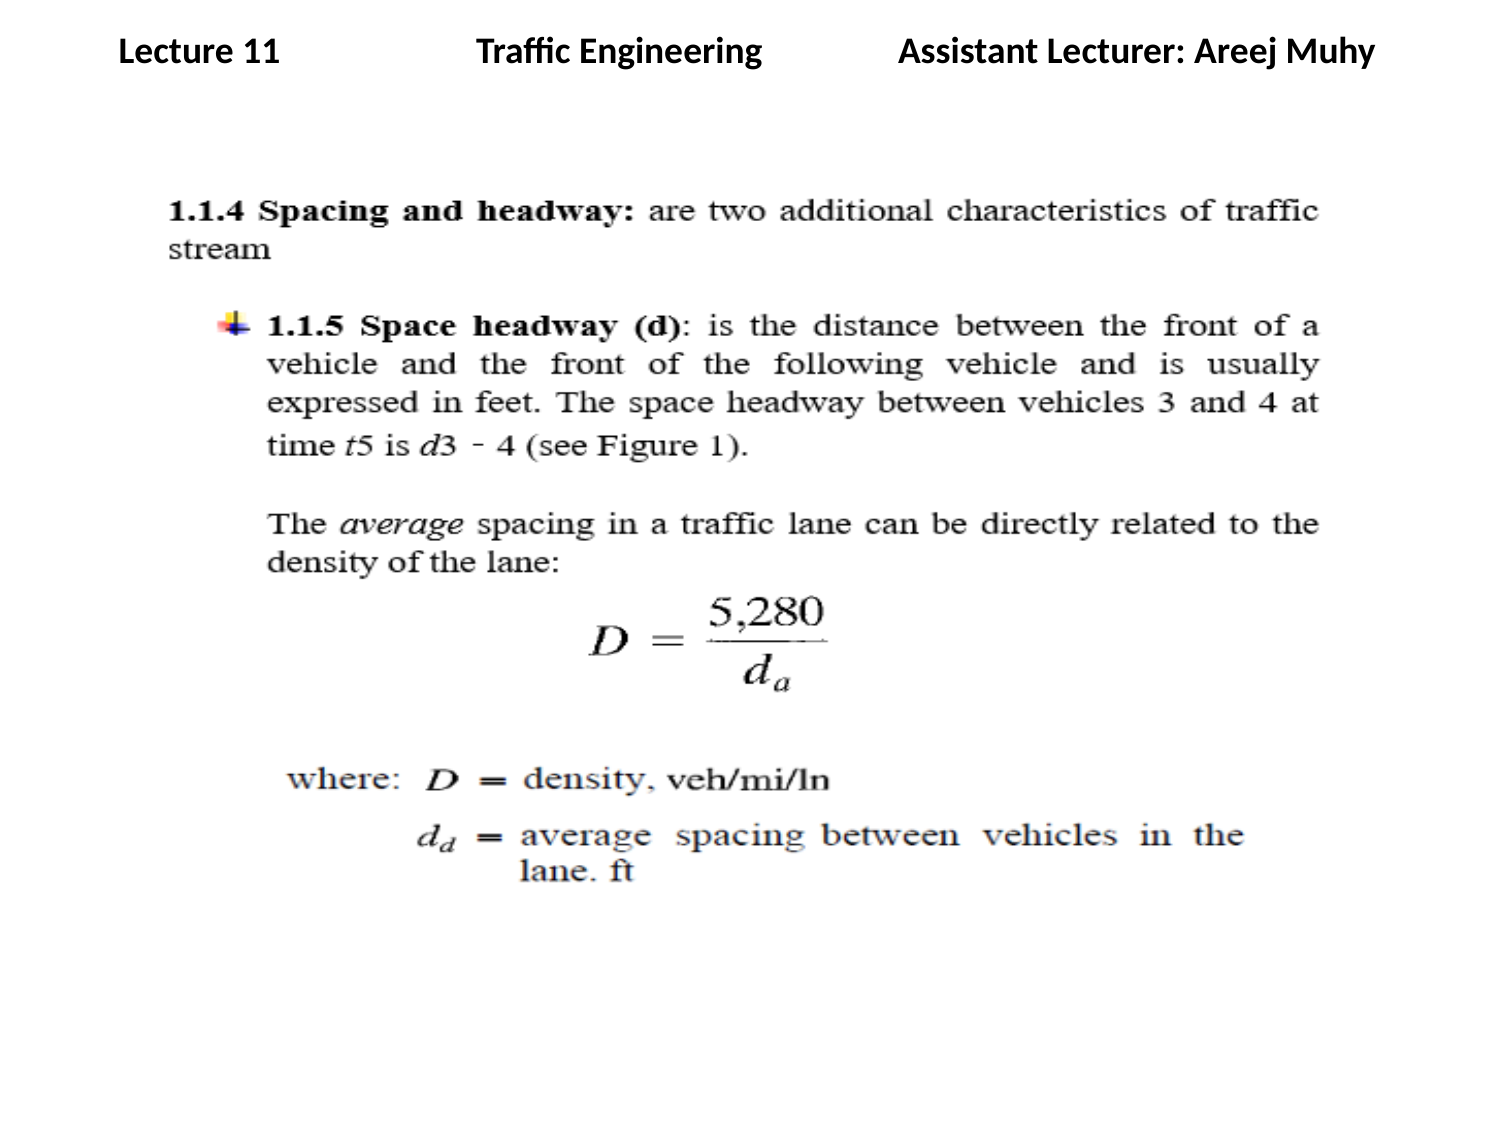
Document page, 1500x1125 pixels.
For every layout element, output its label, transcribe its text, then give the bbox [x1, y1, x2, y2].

picture [129, 186, 1371, 939]
text_box Lecture 11 Traffic Engineering Assistant Lecturer: Areej Muhy [103, 18, 1397, 123]
